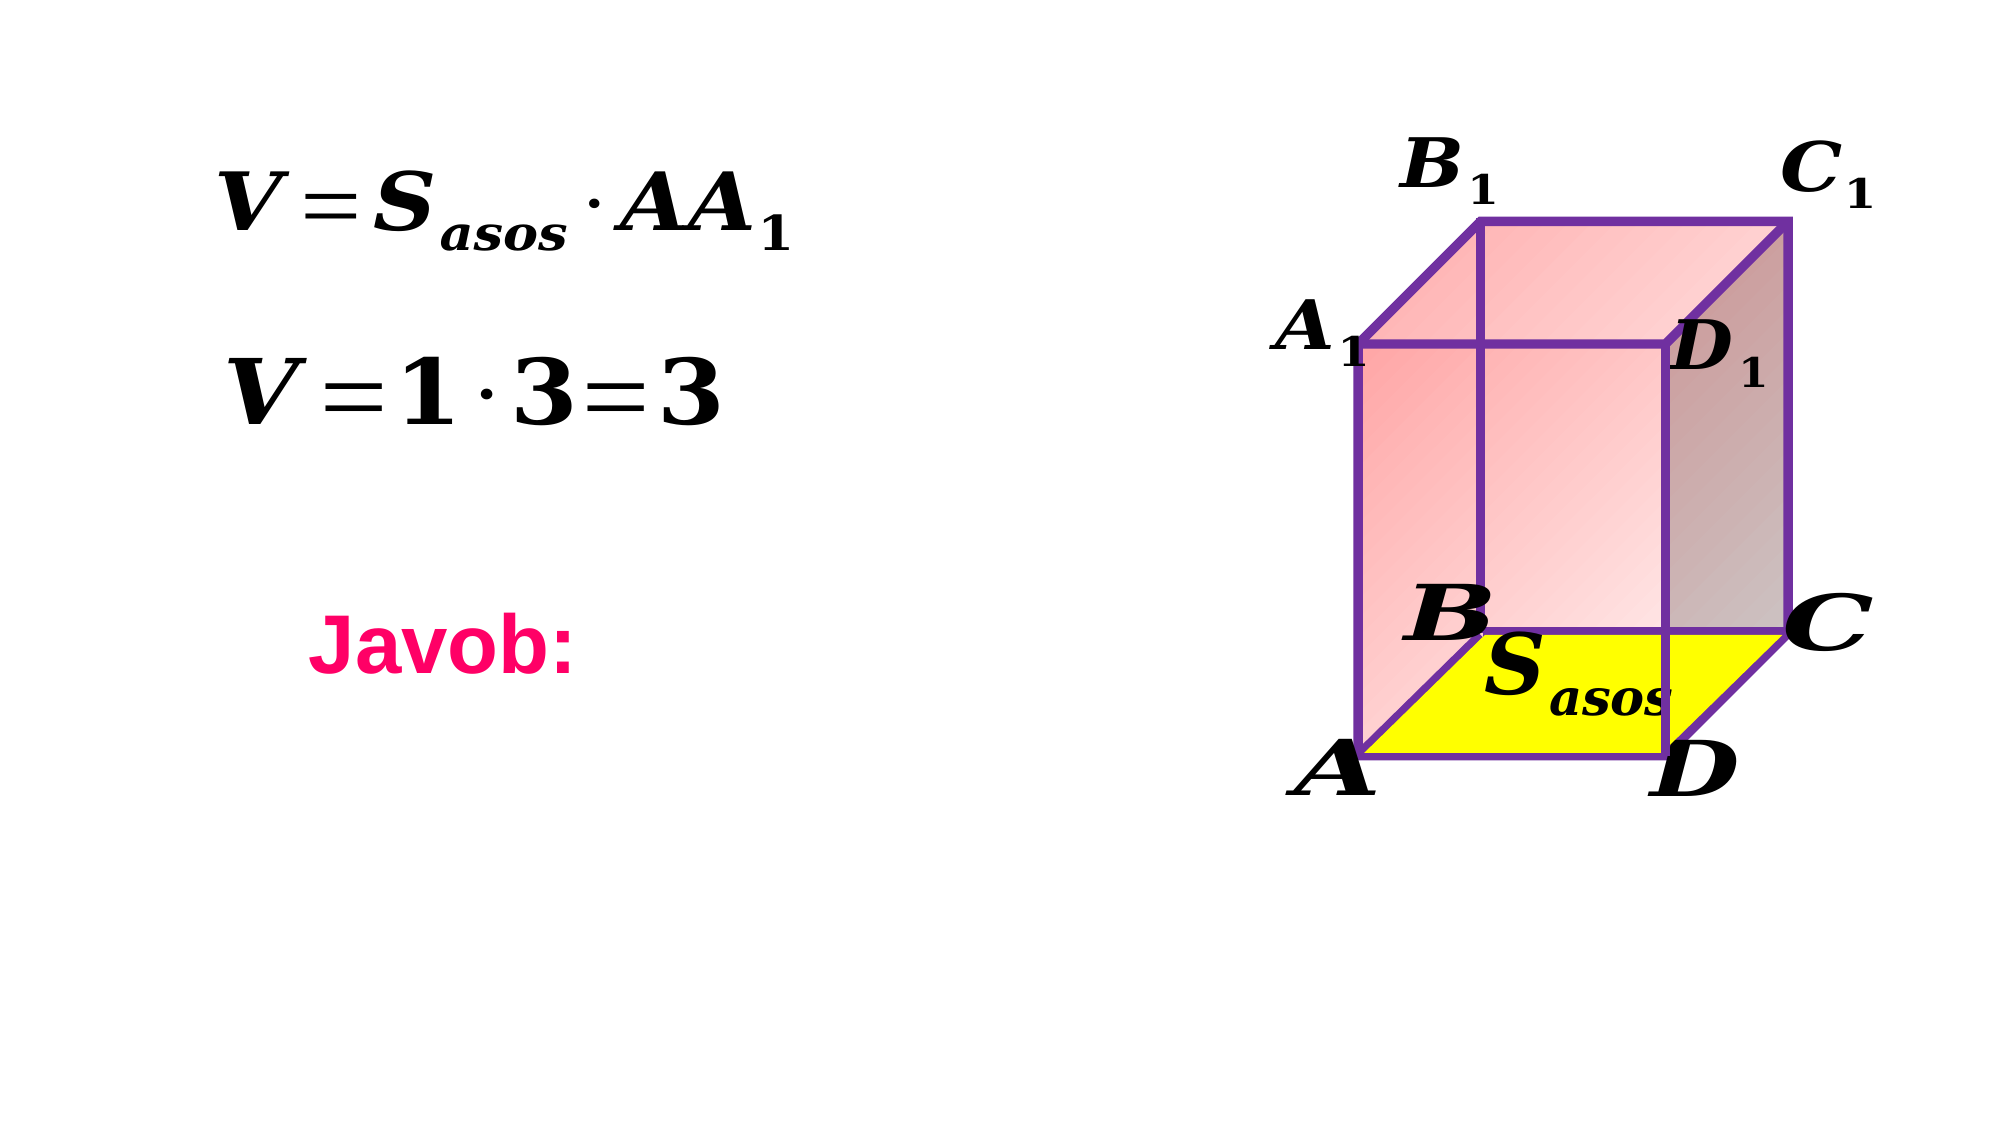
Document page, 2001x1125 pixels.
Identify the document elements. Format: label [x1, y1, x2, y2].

text_box [1357, 224, 1476, 634]
text_box [1485, 220, 1790, 620]
text_box [1670, 634, 1783, 745]
text_box [1485, 342, 1661, 627]
text_box [1481, 753, 1667, 757]
text_box [1356, 634, 1481, 757]
text_box [1481, 634, 1661, 753]
text_box [1679, 633, 1787, 740]
